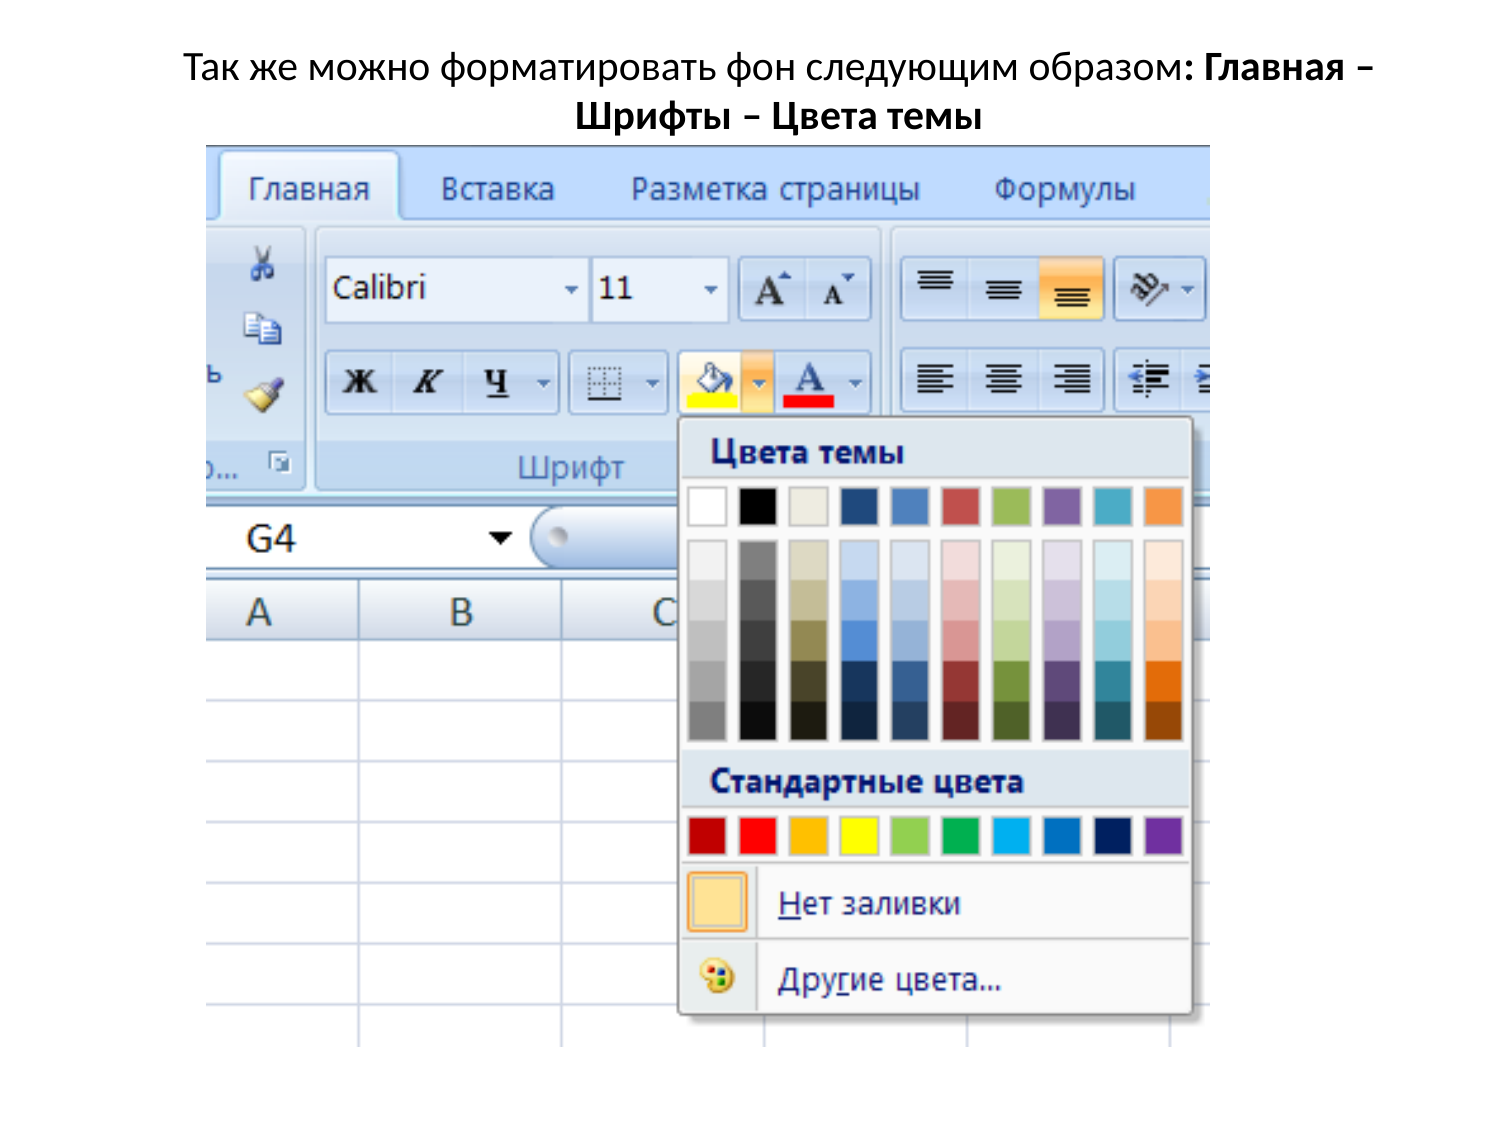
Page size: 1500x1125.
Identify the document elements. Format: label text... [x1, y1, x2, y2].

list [206, 144, 1210, 1047]
text_box Так же можно форматировать фон следующим образом: Главная – Шрифты – Цвета темы [159, 30, 1400, 146]
